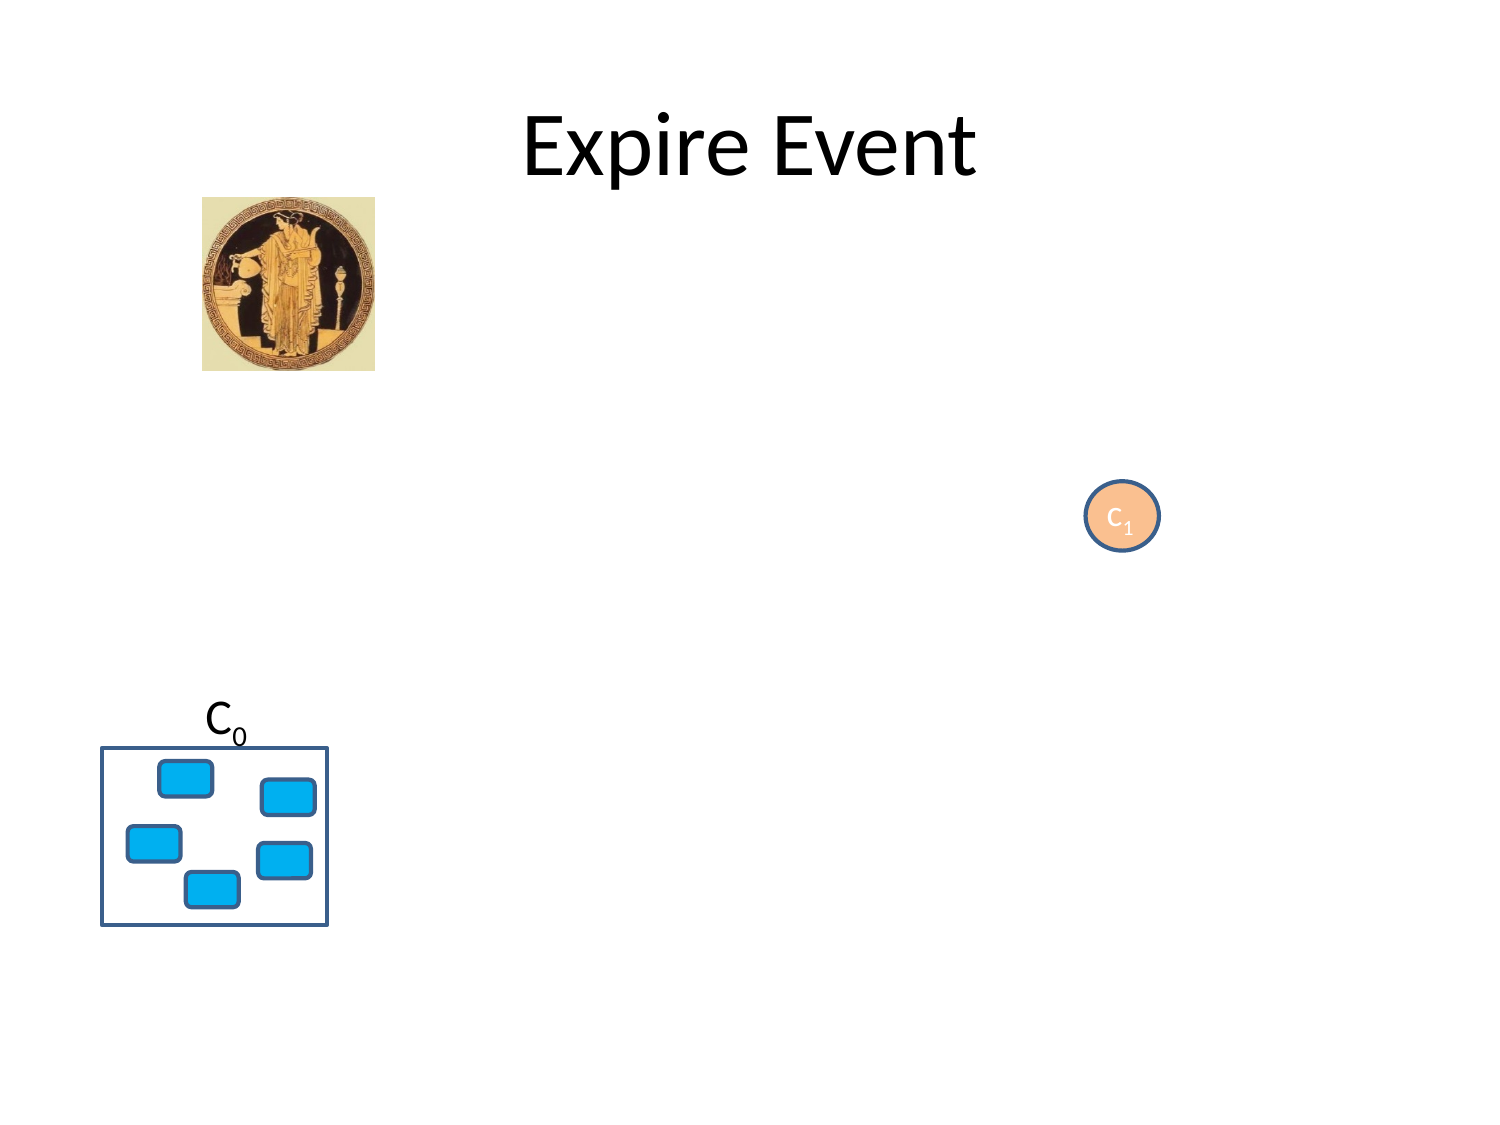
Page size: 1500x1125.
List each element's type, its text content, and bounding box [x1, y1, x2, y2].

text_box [101, 676, 328, 926]
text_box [1085, 480, 1160, 551]
picture [201, 197, 375, 372]
title Expire Event [75, 45, 1425, 233]
